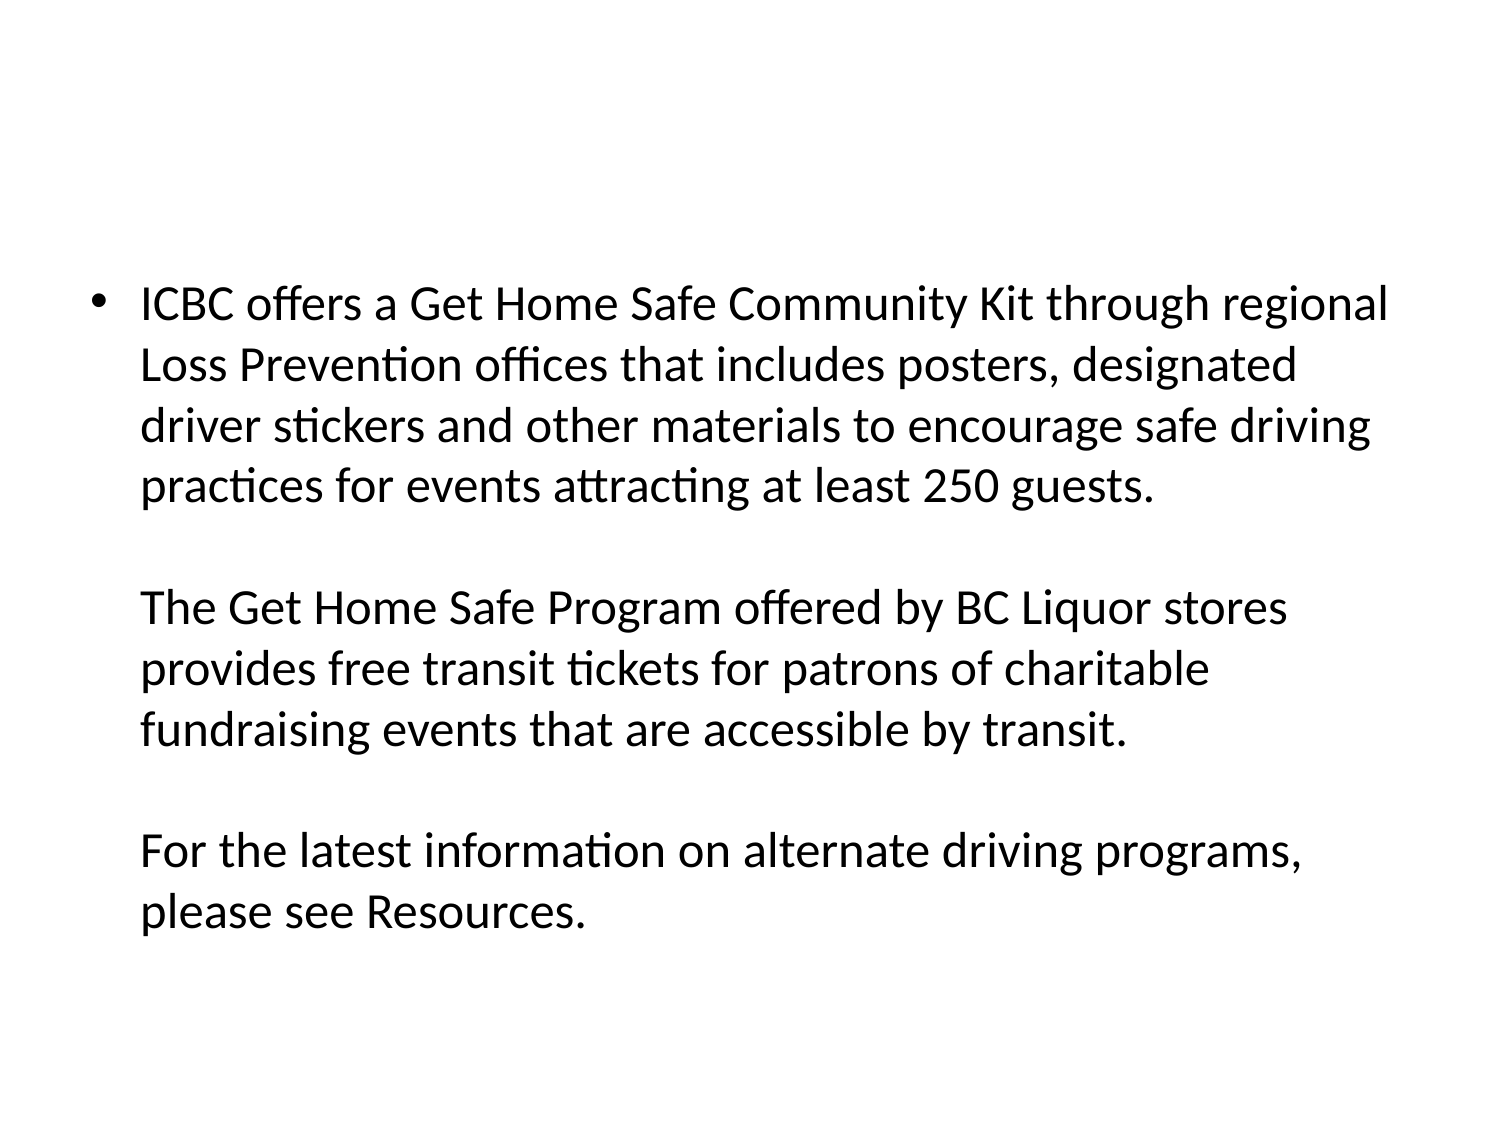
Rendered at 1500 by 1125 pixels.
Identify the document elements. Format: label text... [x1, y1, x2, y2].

list ICBC offers a Get Home Safe Community Kit through regional Loss Prevention offices that includes posters, designated driver stickers and other materials to encourage safe driving practices for events attracting at least 250 guests. The Get Home Safe Program offered by BC Liquor stores provides free transit tickets for patrons of charitable fundraising events that are accessible by transit. For the latest information on alternate driving programs, please see Resources. [75, 262, 1425, 1005]
